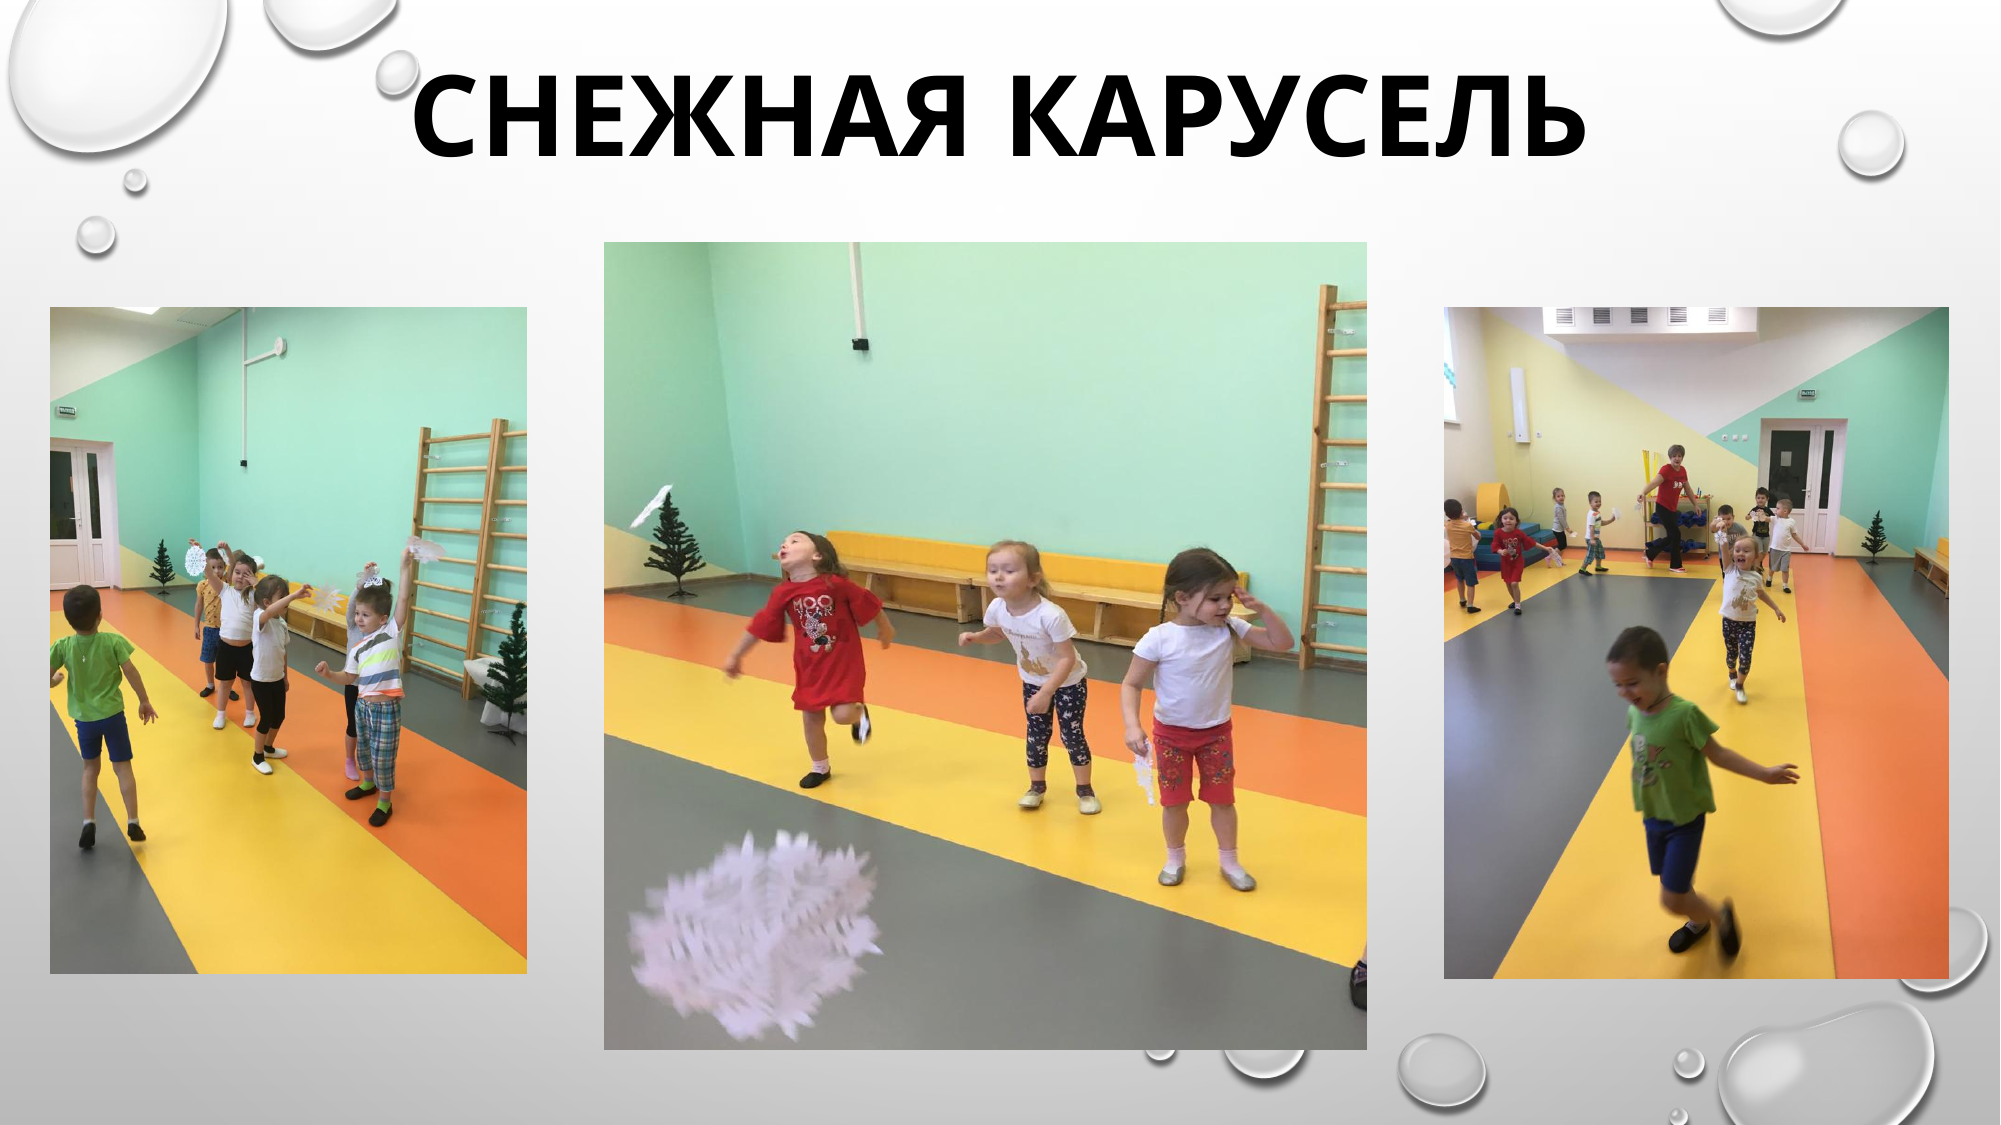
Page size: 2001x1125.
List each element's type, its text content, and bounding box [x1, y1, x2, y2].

picture [0, 0, 2000, 1125]
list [1444, 306, 1950, 979]
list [50, 306, 528, 975]
title Снежная карусель [149, 30, 1851, 210]
